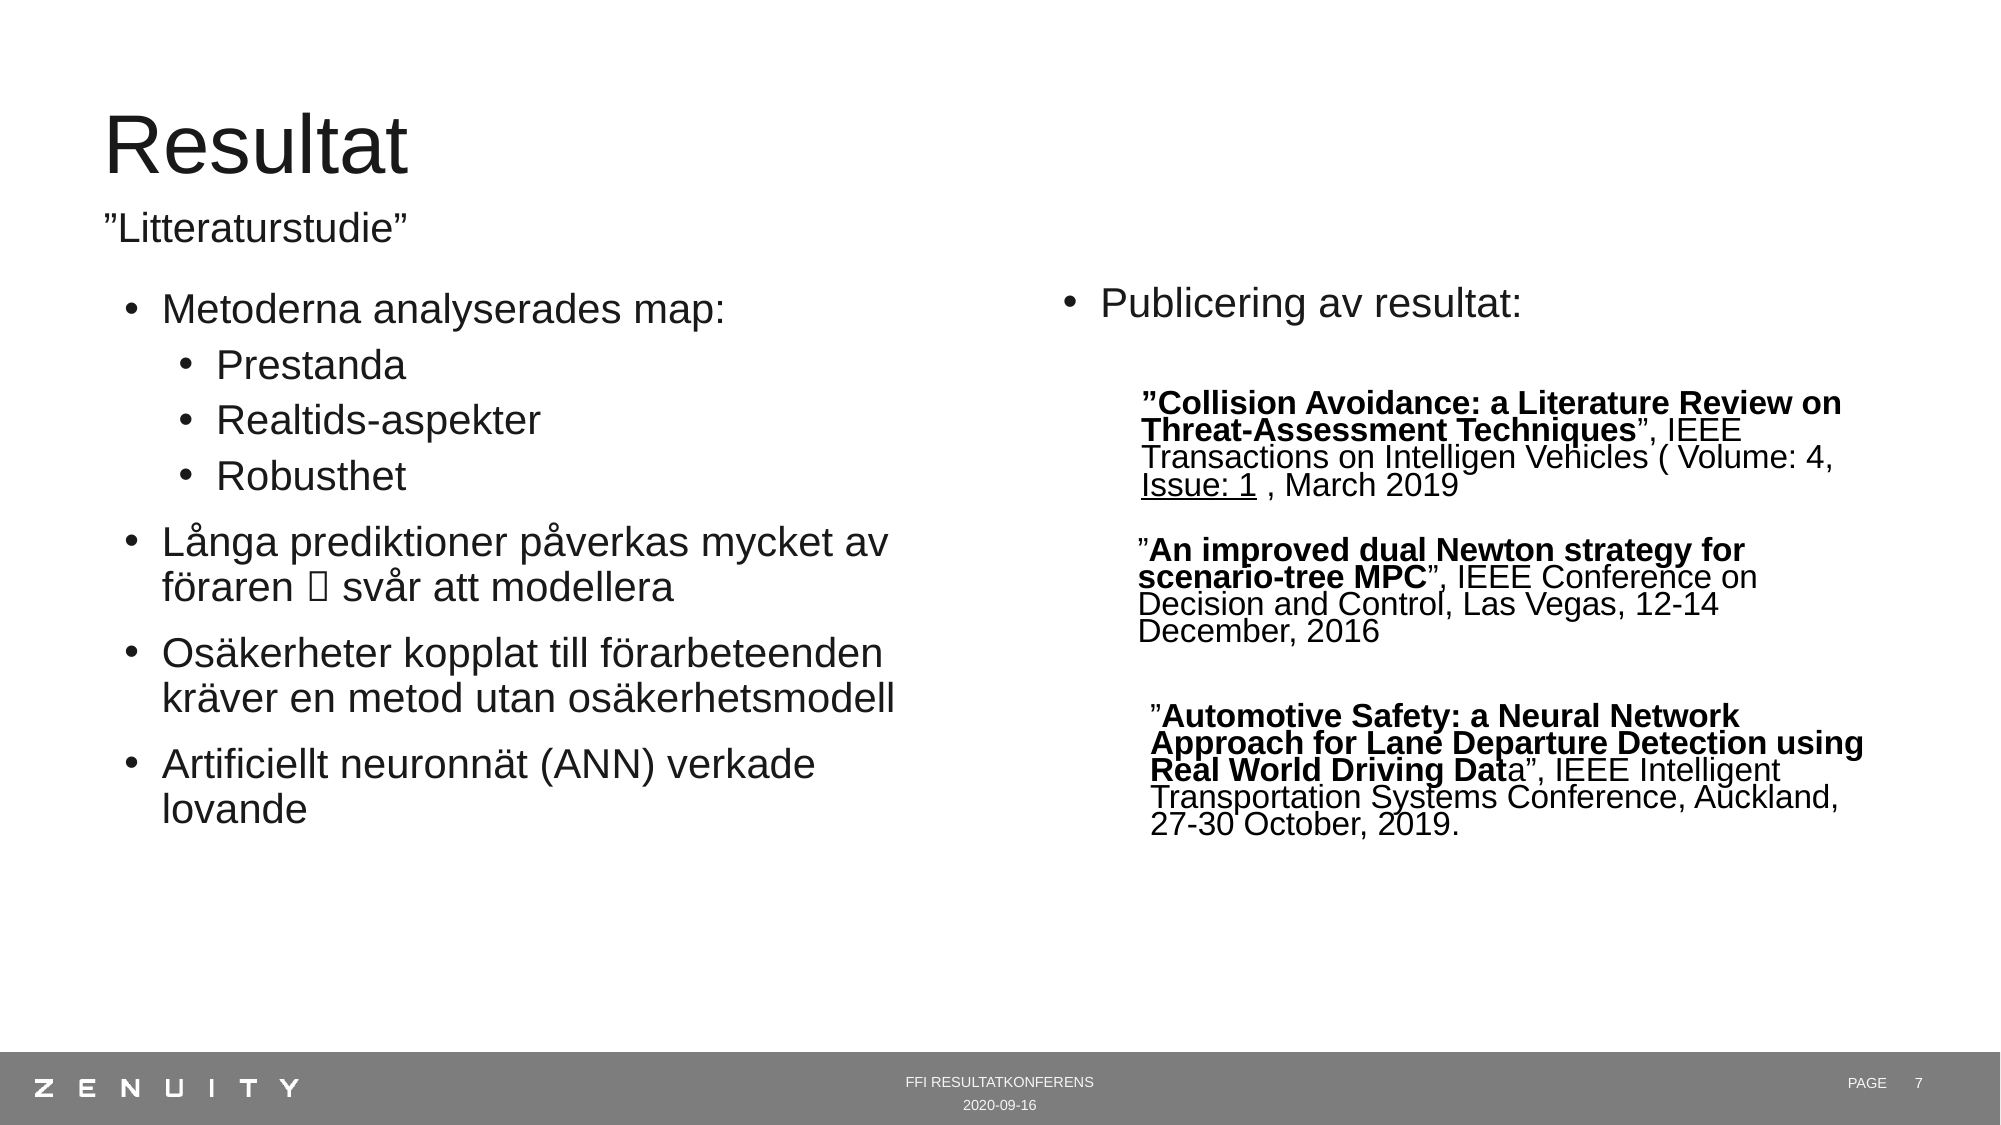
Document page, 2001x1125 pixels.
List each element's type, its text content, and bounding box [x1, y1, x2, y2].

footer FFI Resultatkonferens [662, 1069, 1338, 1093]
text_box Metoderna analyserades map: Prestanda Realtids-aspekter Robusthet Långa prediktioner påverkas mycket av föraren  svår att modellera Osäkerheter kopplat till förarbeteenden kräver en metod utan osäkerhetsmodell Artificiellt neuronnät (ANN) verkade lovande [88, 280, 958, 960]
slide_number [662, 1093, 1338, 1116]
text_box ”Collision Avoidance: a Literature Review on Threat-Assessment Techniques”, IEEE Transactions on Intelligen Vehicles ( Volume: 4, Issue: 1 , March 2019 [1126, 386, 1884, 510]
text_box Publicering av resultat: [1027, 273, 1897, 953]
text_box ”An improved dual Newton strategy for scenario-tree MPC”, IEEE Conference on Decision and Control, Las Vegas, 12-14 December, 2016 [1122, 533, 1881, 657]
title Resultat [88, 50, 1915, 198]
text_box ”Automotive Safety: a Neural Network Approach for Lane Departure Detection using Real World Driving Data”, IEEE Intelligent Transportation Systems Conference, Auckland, 27-30 October, 2019. [1135, 699, 1897, 850]
picture [35, 1079, 299, 1097]
list ”Litteraturstudie” [88, 198, 1915, 267]
